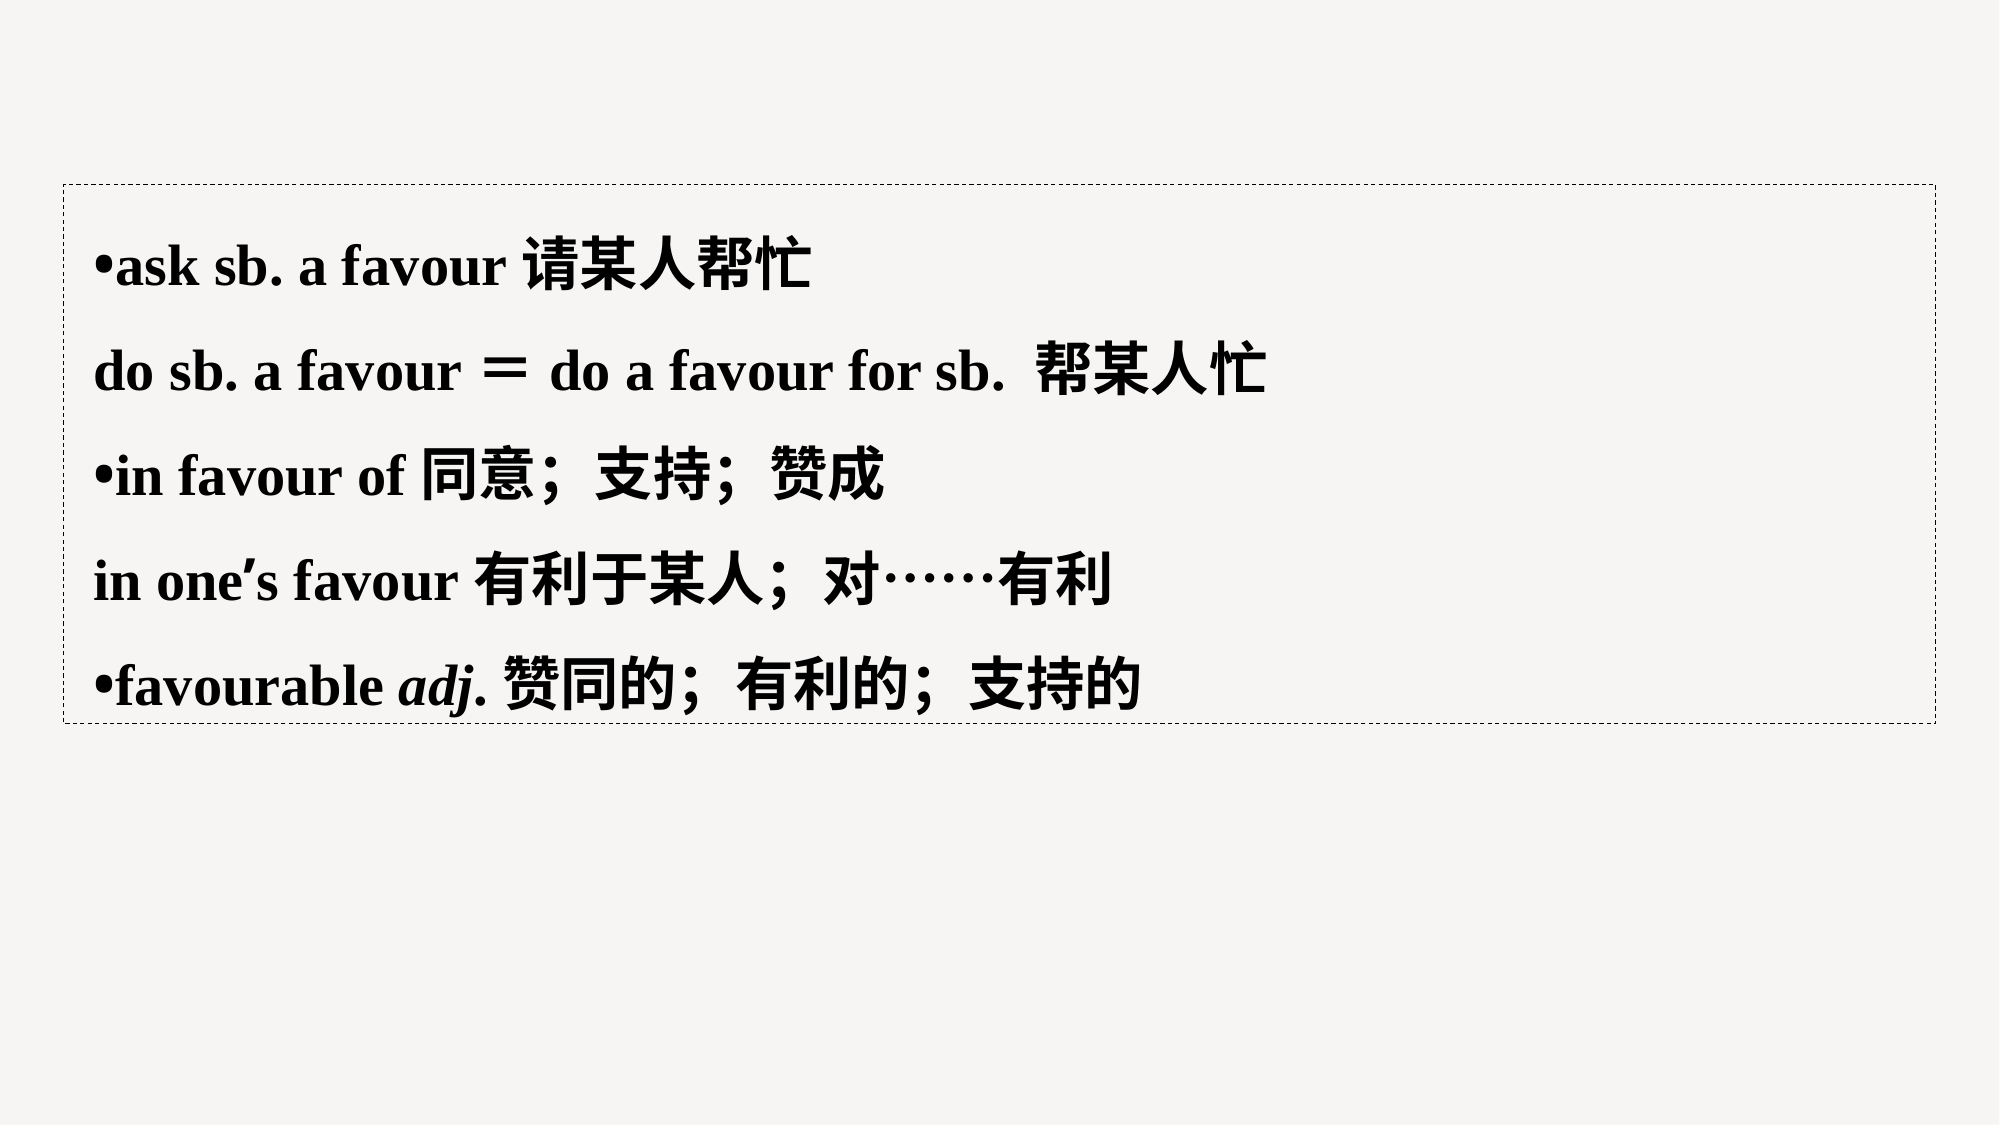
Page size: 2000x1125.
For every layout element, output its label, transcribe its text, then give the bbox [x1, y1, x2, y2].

text_box •ask sb. a favour请某人帮忙 do sb. a favour＝do a favour for sb. 帮某人忙 •in favour of同意；支持；赞成 in one’s favour有利于某人；对……有利 •favourable adj.赞同的；有利的；支持的 [63, 184, 1936, 724]
